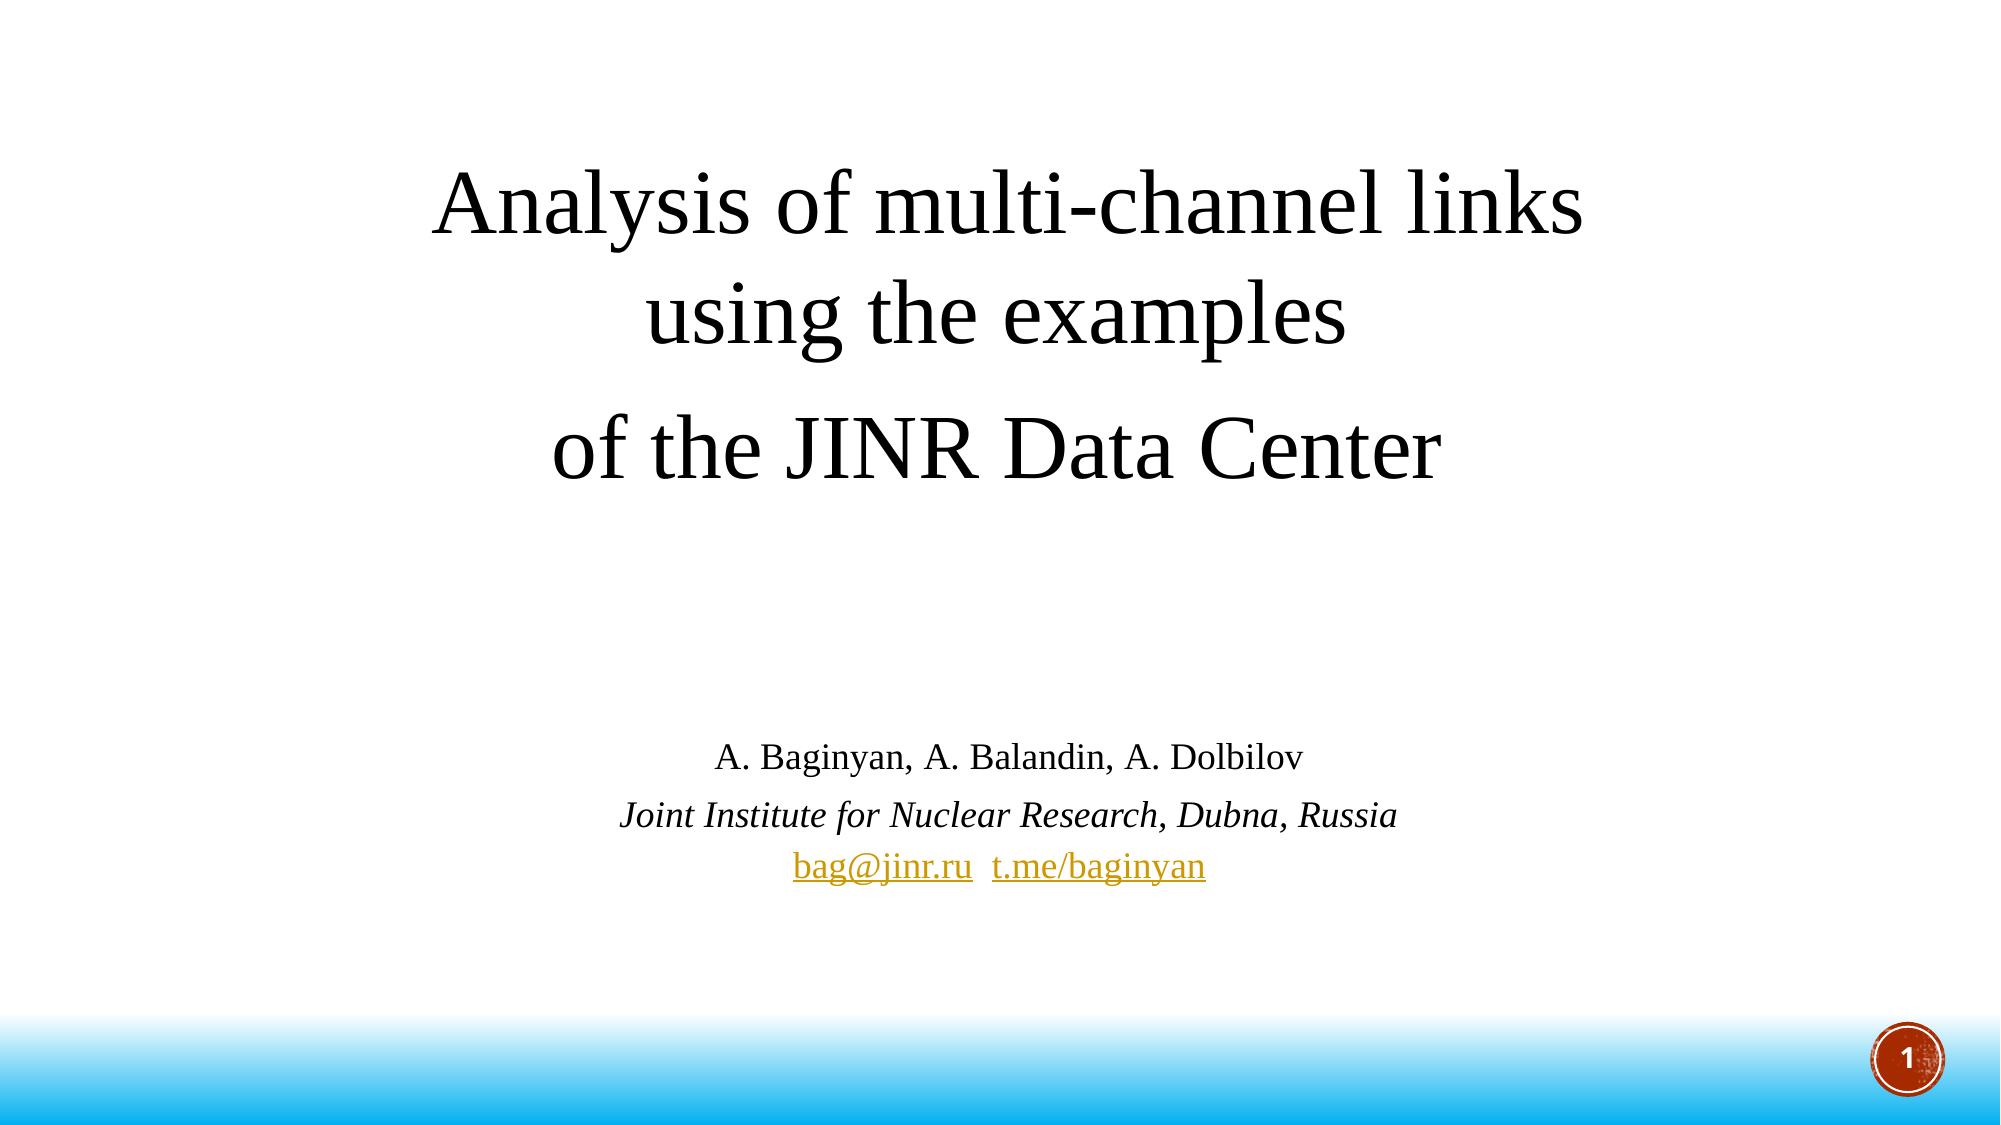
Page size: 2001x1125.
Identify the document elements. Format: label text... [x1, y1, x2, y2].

text_box Analysis of multi-channel links using the examples of the JINR Data Center A. Baginyan, A. Balandin, A. Dolbilov Joint Institute for Nuclear Research, Dubna, Russia bag@jinr.ru t.me/baginyan [356, 134, 1662, 894]
slide_number 1 [1855, 1028, 1961, 1089]
